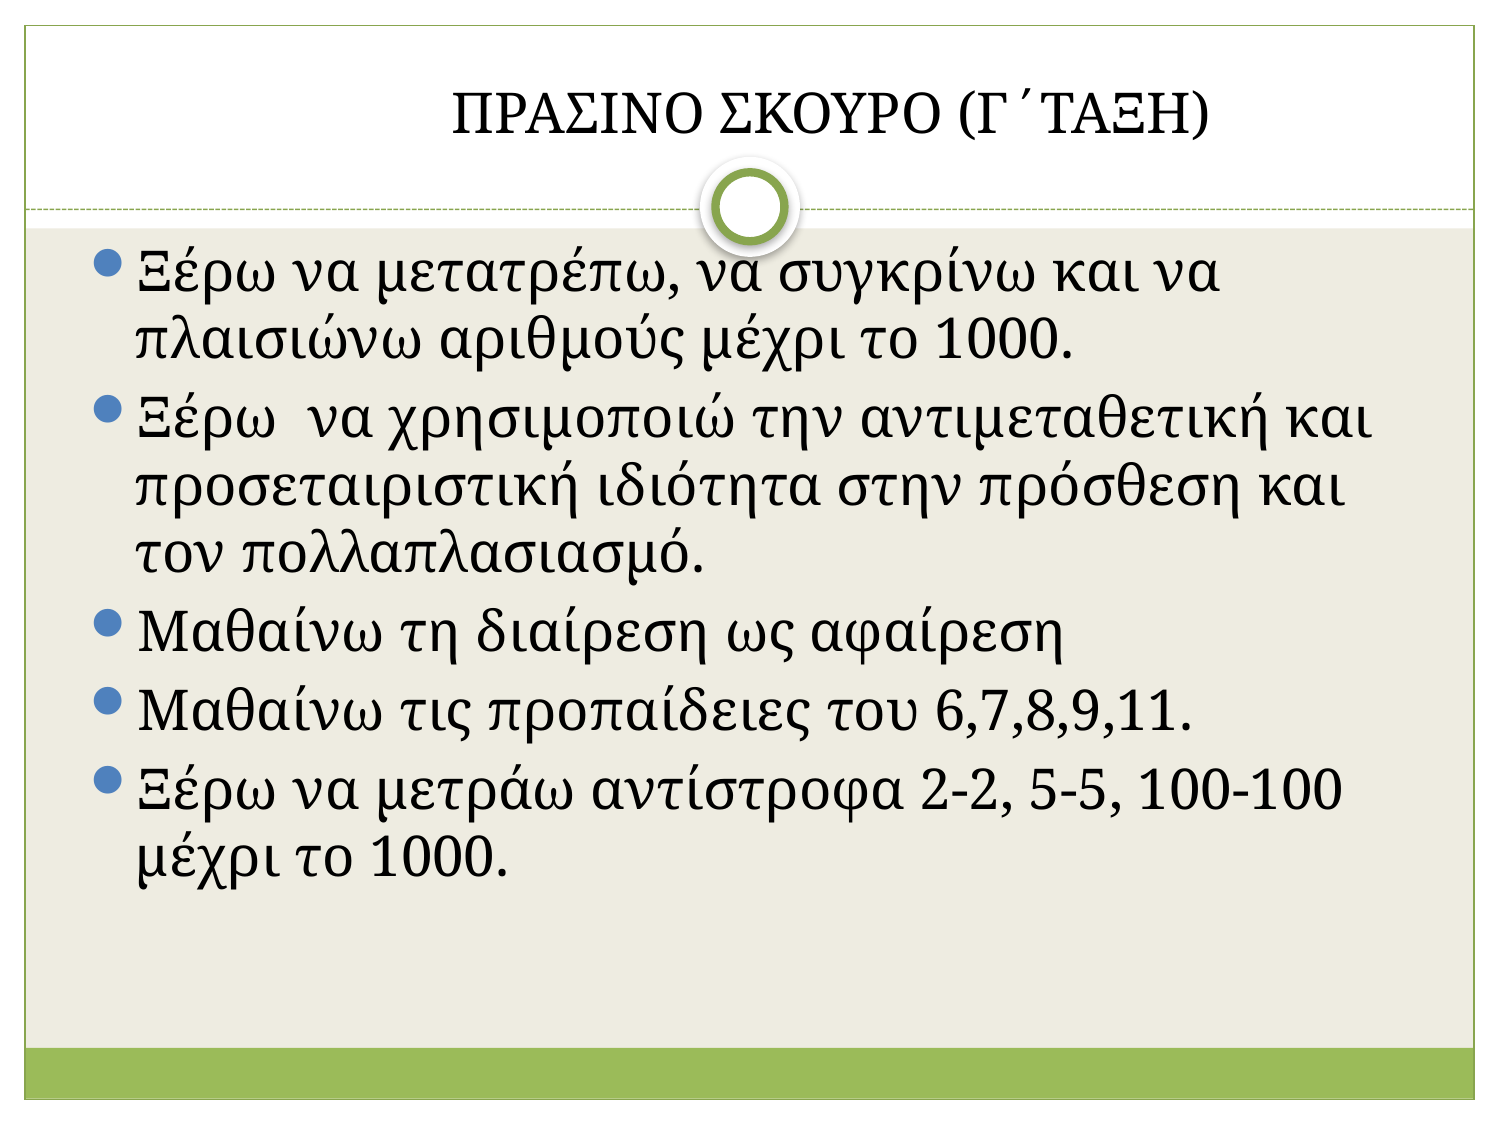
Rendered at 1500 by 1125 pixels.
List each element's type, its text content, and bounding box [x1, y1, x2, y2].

list ΠΡΑΣΙΝΟ ΣΚΟΥΡΟ (Γ΄ΤΑΞΗ) Ξέρω να μετατρέπω, να συγκρίνω και να πλαισιώνω αριθμούς μέχρι το 1000. Ξέρω να χρησιμοποιώ την αντιμεταθετική και προσεταιριστική ιδιότητα στην πρόσθεση και τον πολλαπλασιασμό. Μαθαίνω τη διαίρεση ως αφαίρεση Μαθαίνω τις προπαίδειες του 6,7,8,9,11. Ξέρω να μετράω αντίστροφα 2-2, 5-5, 100-100 μέχρι το 1000. [75, 70, 1425, 1005]
